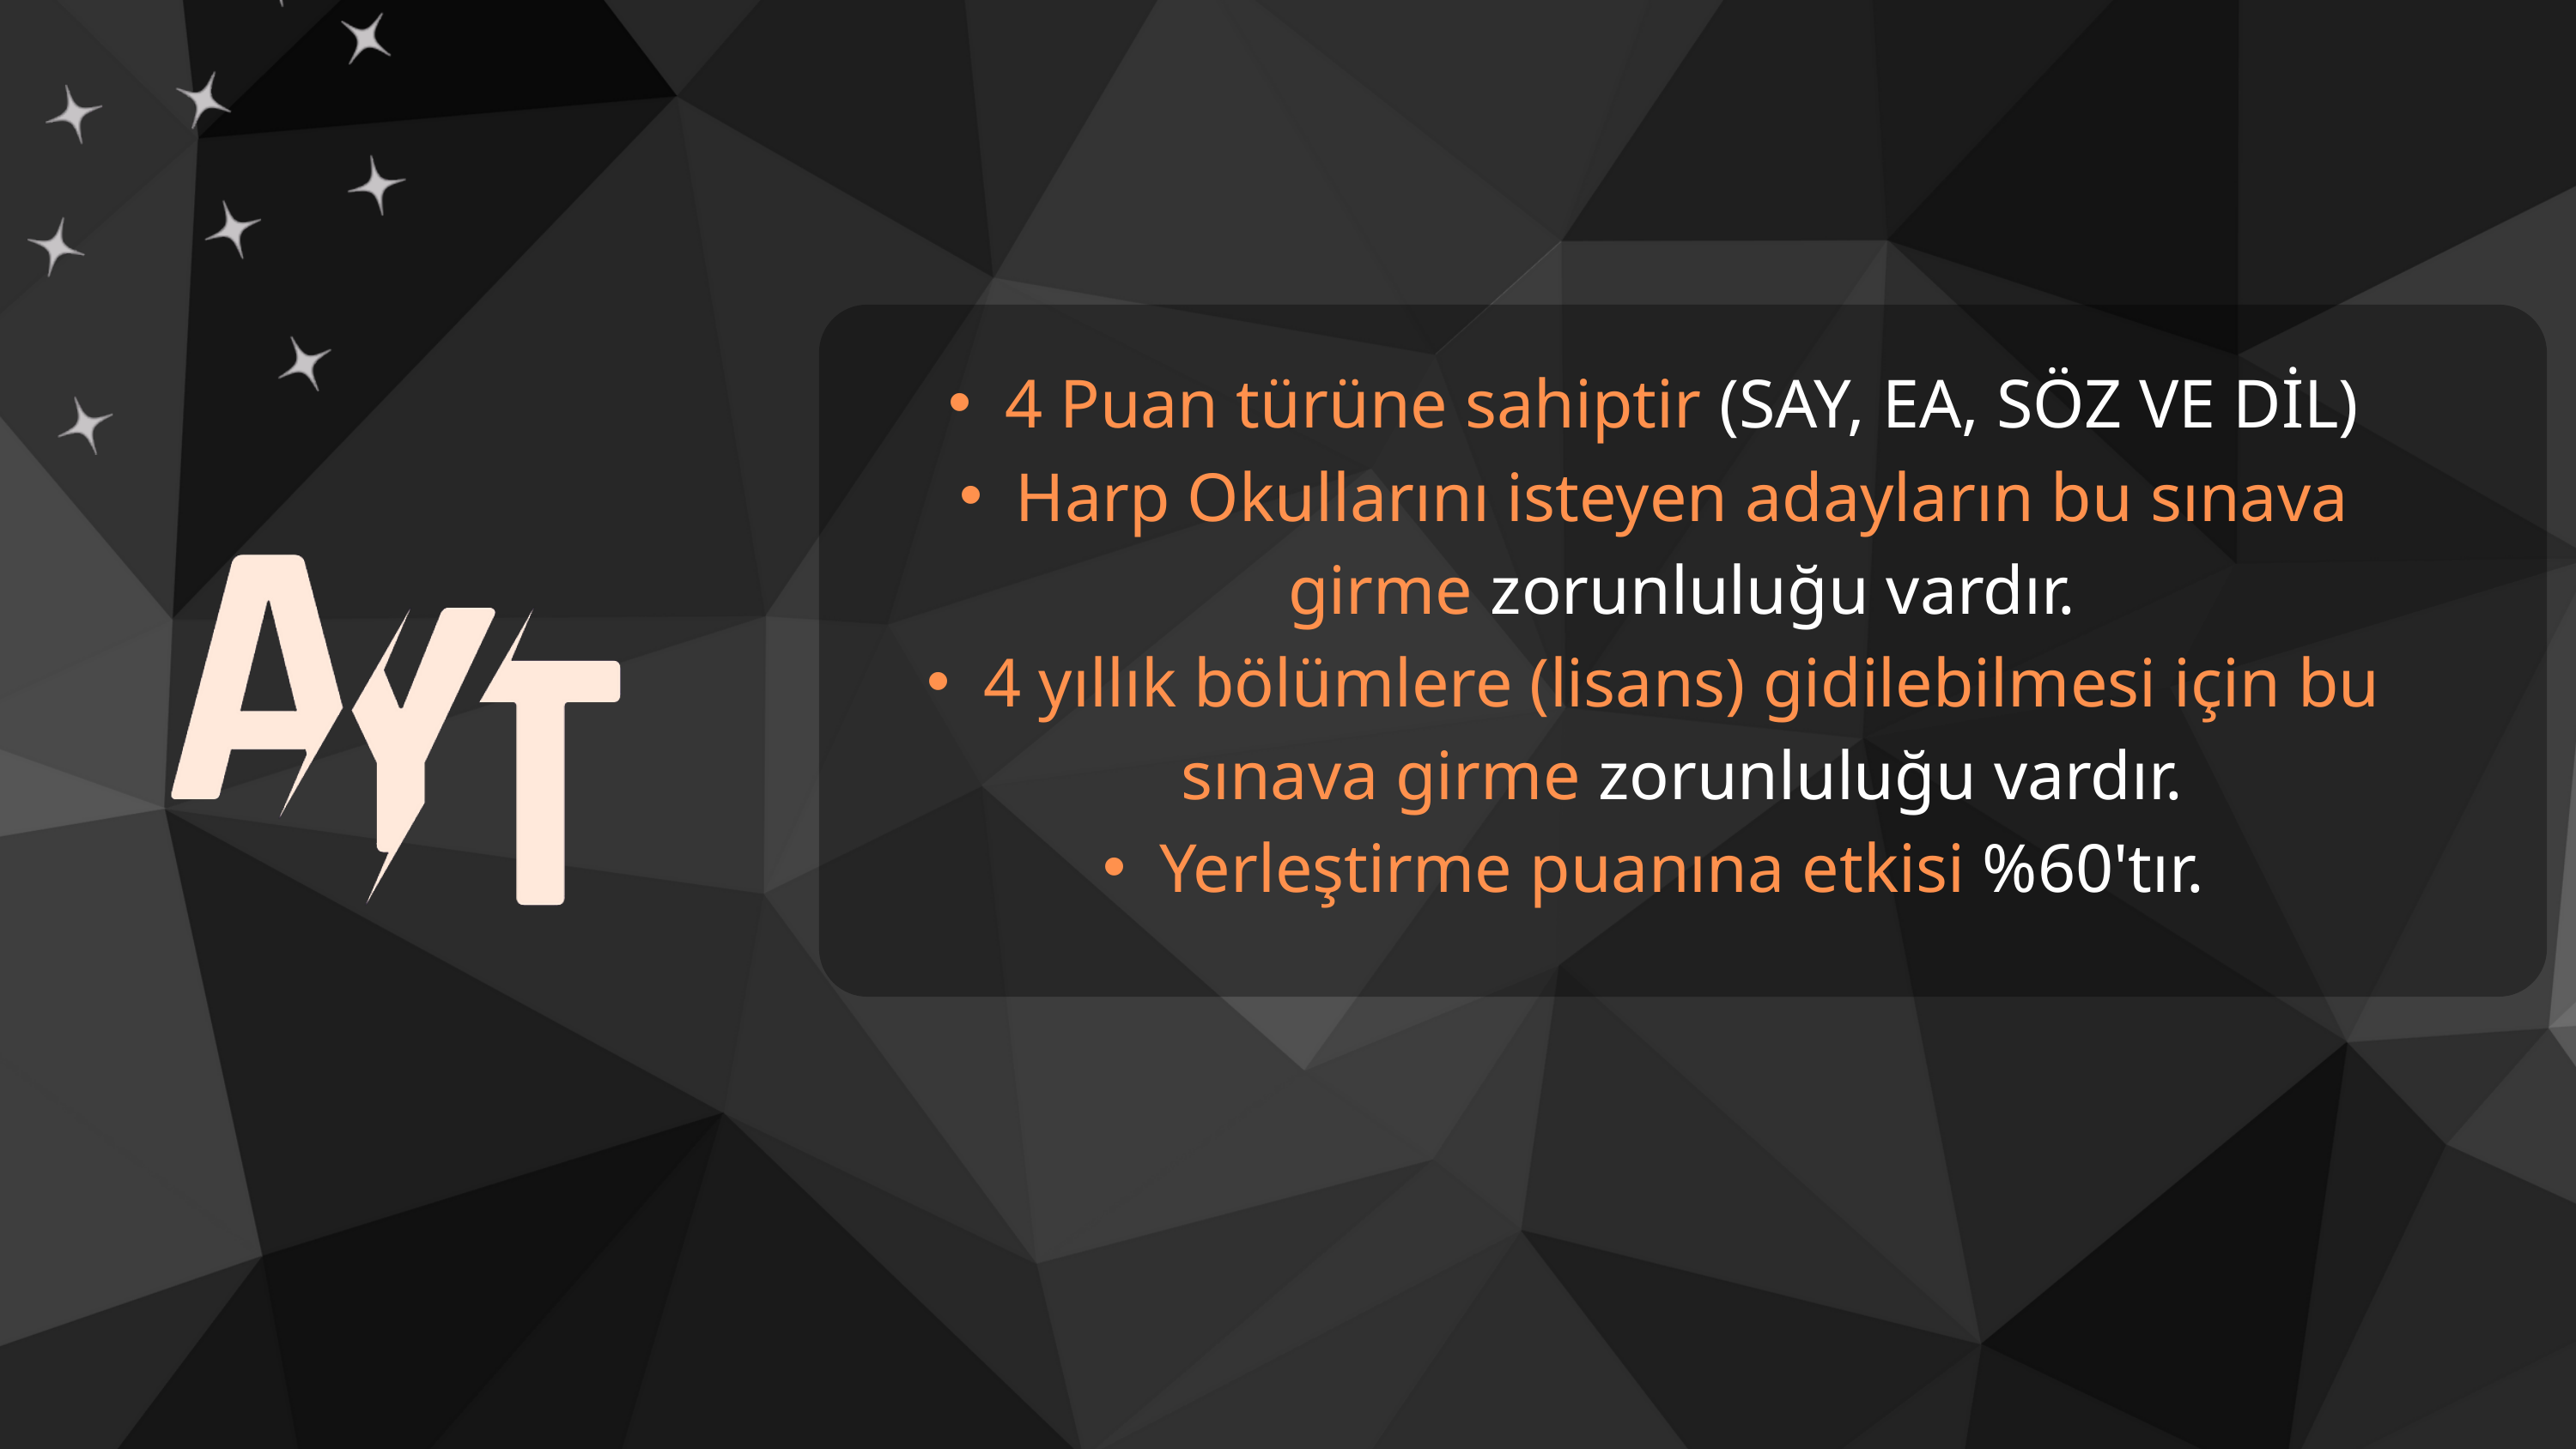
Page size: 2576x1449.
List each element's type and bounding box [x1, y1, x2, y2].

text_box [818, 304, 2548, 997]
picture [0, 0, 2576, 1449]
